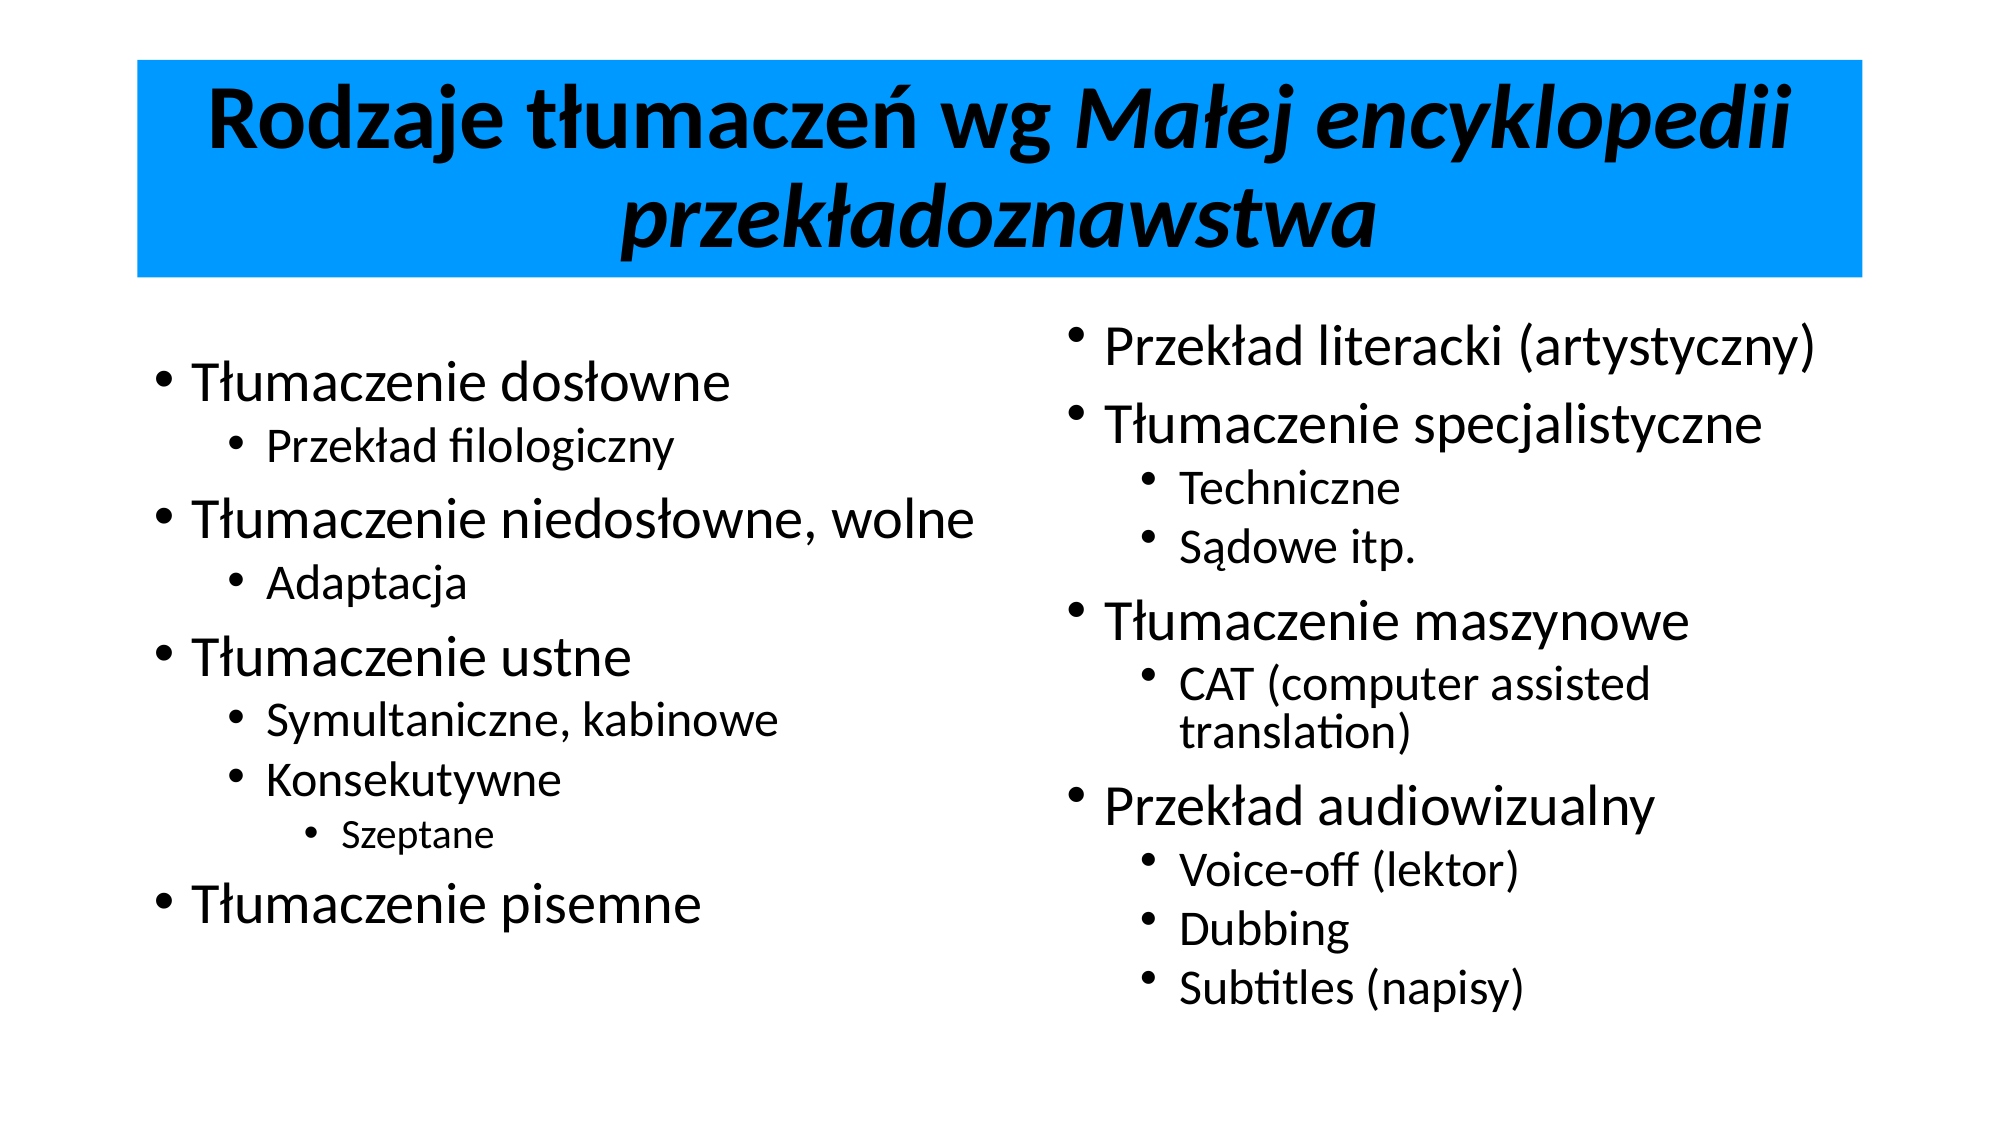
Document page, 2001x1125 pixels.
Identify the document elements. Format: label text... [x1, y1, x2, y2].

list Tłumaczenie dosłowne Przekład filologiczny Tłumaczenie niedosłowne, wolne Adaptacja Tłumaczenie ustne Symultaniczne, kabinowe Konsekutywne Szeptane Tłumaczenie pisemne [137, 349, 1006, 1064]
title Rodzaje tłumaczeń wg Małej encyklopedii przekładoznawstwa [137, 59, 1863, 278]
text_box Przekład literacki (artystyczny) Tłumaczenie specjalistyczne Techniczne Sądowe itp. Tłumaczenie maszynowe CAT (computer assisted translation) Przekład audiowizualny Voice-off (lektor) Dubbing Subtitles (napisy) [1045, 378, 1913, 1035]
